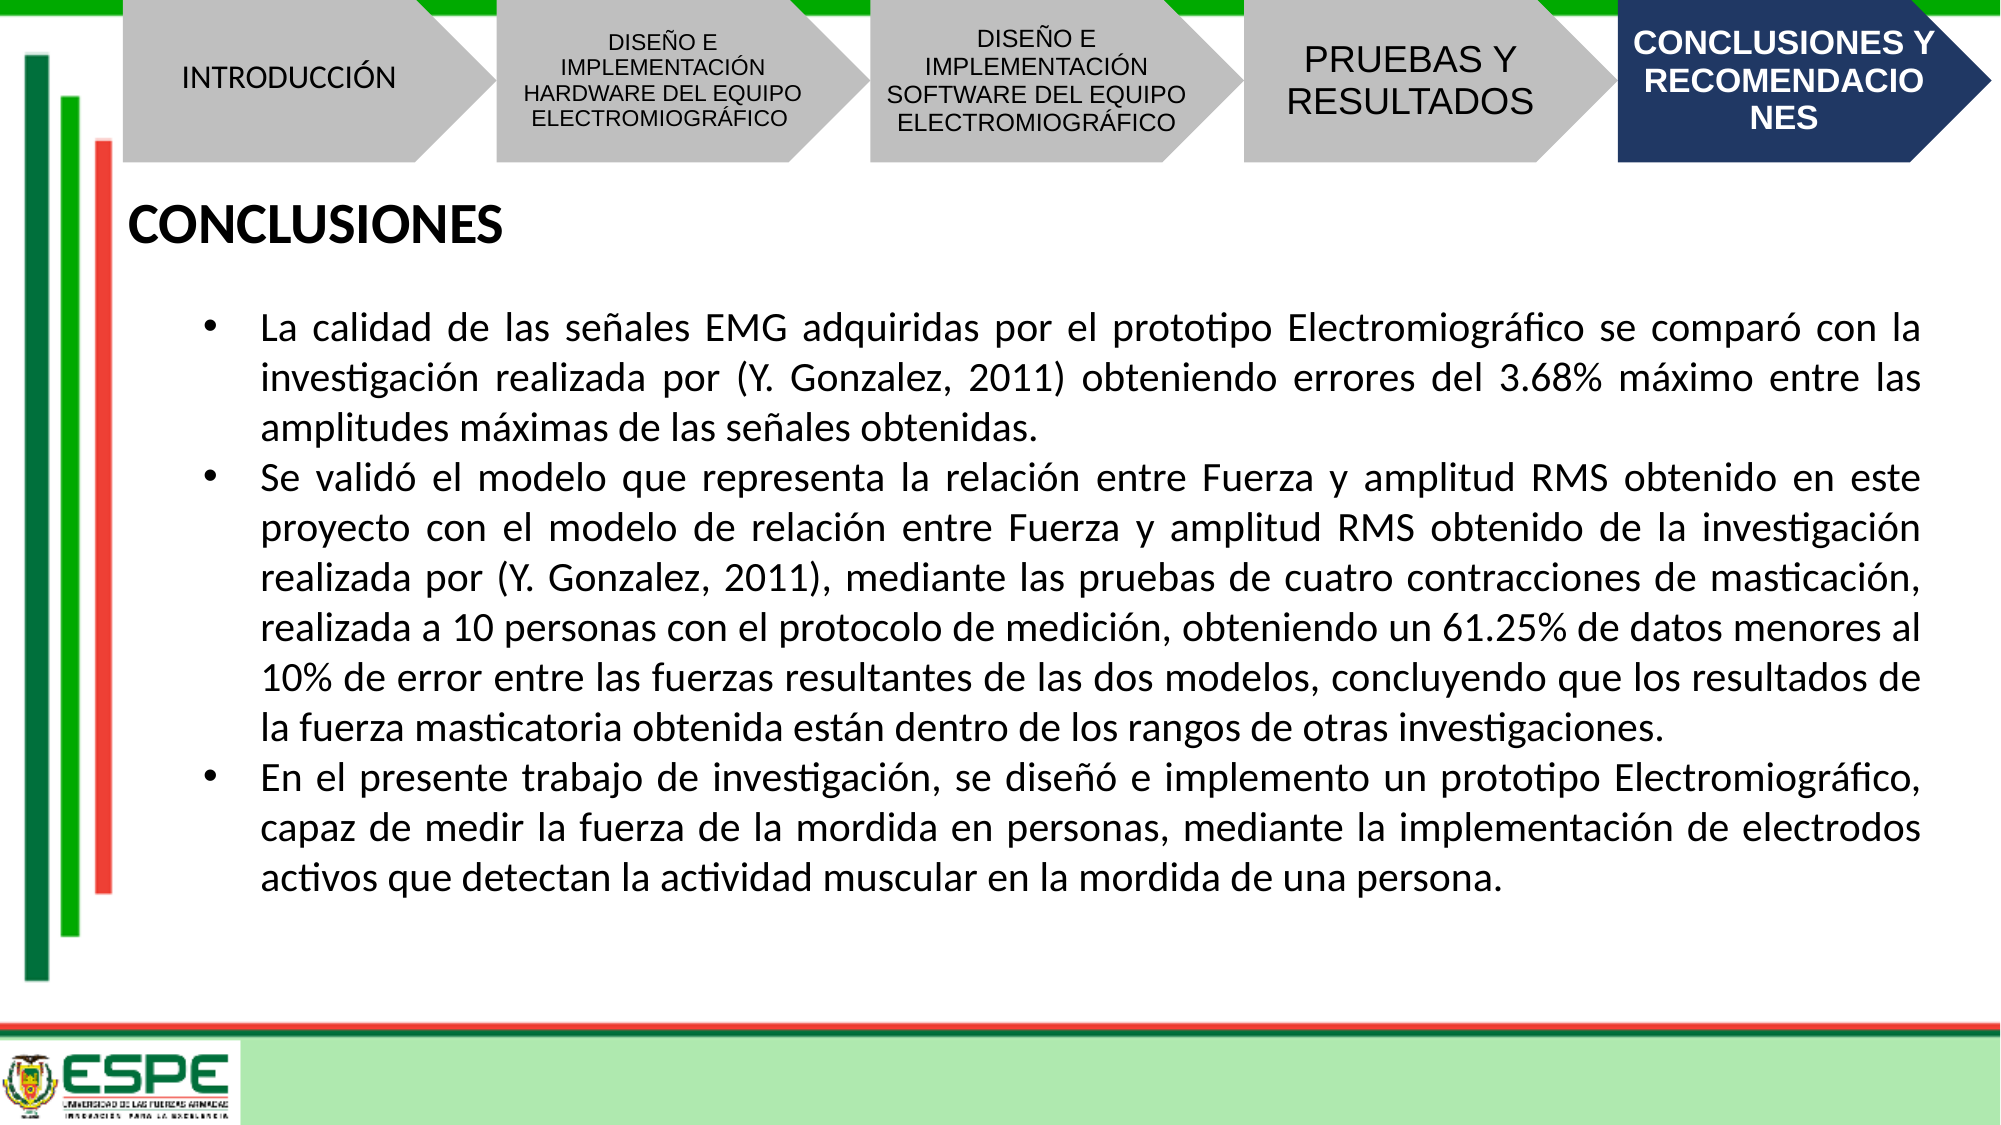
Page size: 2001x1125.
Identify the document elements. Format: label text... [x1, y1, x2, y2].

text_box CONCLUSIONES La calidad de las señales EMG adquiridas por el prototipo Electromiográfico se comparó con la investigación realizada por (Y. Gonzalez, 2011) obteniendo errores del 3.68% máximo entre las amplitudes máximas de las señales obtenidas. Se validó el modelo que representa la relación entre Fuerza y amplitud RMS obtenido en este proyecto con el modelo de relación entre Fuerza y amplitud RMS obtenido de la investigación realizada por (Y. Gonzalez, 2011), mediante las pruebas de cuatro contracciones de masticación, realizada a 10 personas con el protocolo de medición, obteniendo un 61.25% de datos menores al 10% de error entre las fuerzas resultantes de las dos modelos, concluyendo que los resultados de la fuerza masticatoria obtenida están dentro de los rangos de otras investigaciones. En el presente trabajo de investigación, se diseñó e implemento un prototipo Electromiográfico, capaz de medir la fuerza de la mordida en personas, mediante la implementación de electrodos activos que detectan la actividad muscular en la mordida de una persona. [113, 177, 1938, 1125]
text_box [122, 0, 1992, 163]
picture [0, 0, 2001, 1125]
